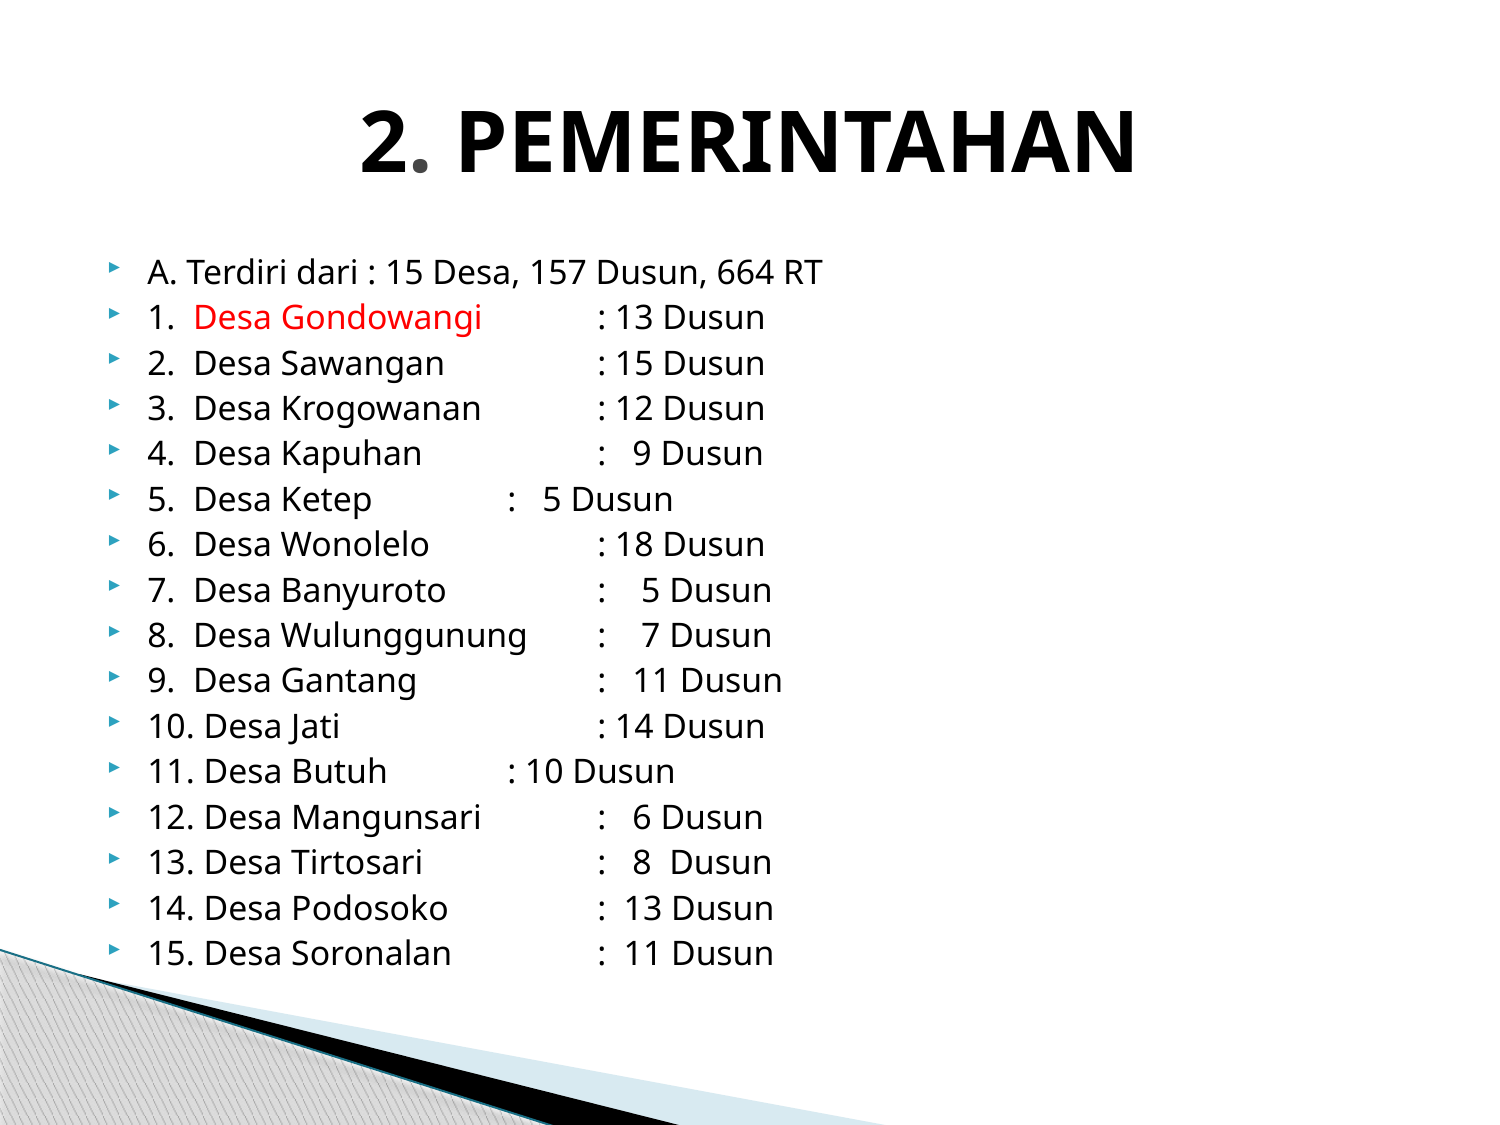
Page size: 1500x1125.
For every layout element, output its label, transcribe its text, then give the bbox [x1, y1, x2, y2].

list A. Terdiri dari : 15 Desa, 157 Dusun, 664 RT 1. Desa Gondowangi : 13 Dusun 2. Desa Sawangan : 15 Dusun 3. Desa Krogowanan : 12 Dusun 4. Desa Kapuhan : 9 Dusun 5. Desa Ketep : 5 Dusun 6. Desa Wonolelo : 18 Dusun 7. Desa Banyuroto : 5 Dusun 8. Desa Wulunggunung : 7 Dusun 9. Desa Gantang : 11 Dusun 10. Desa Jati : 14 Dusun 11. Desa Butuh : 10 Dusun 12. Desa Mangunsari : 6 Dusun 13. Desa Tirtosari : 8 Dusun 14. Desa Podosoko : 13 Dusun 15. Desa Soronalan : 11 Dusun [75, 243, 1425, 986]
title 2. PEMERINTAHAN [75, 45, 1425, 233]
